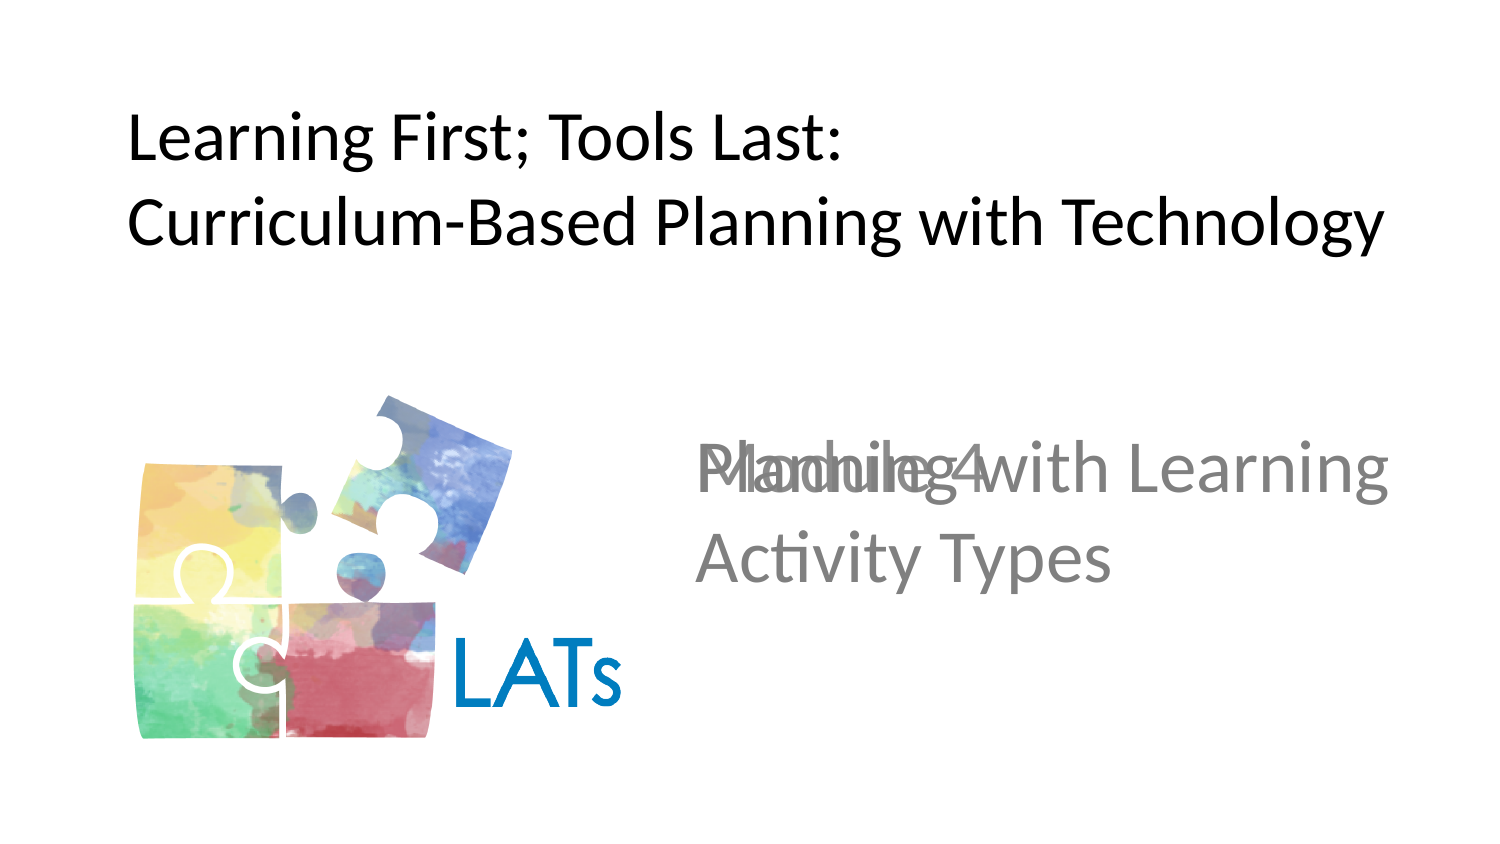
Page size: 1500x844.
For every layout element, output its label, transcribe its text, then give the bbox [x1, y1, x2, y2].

subtitle Module 4 [681, 409, 1500, 626]
text_box Planning with Learning Activity Types [681, 409, 1432, 605]
text_box Learning First; Tools Last: Curriculum-Based Planning with Technology [112, 84, 1407, 266]
picture [0, 260, 624, 844]
